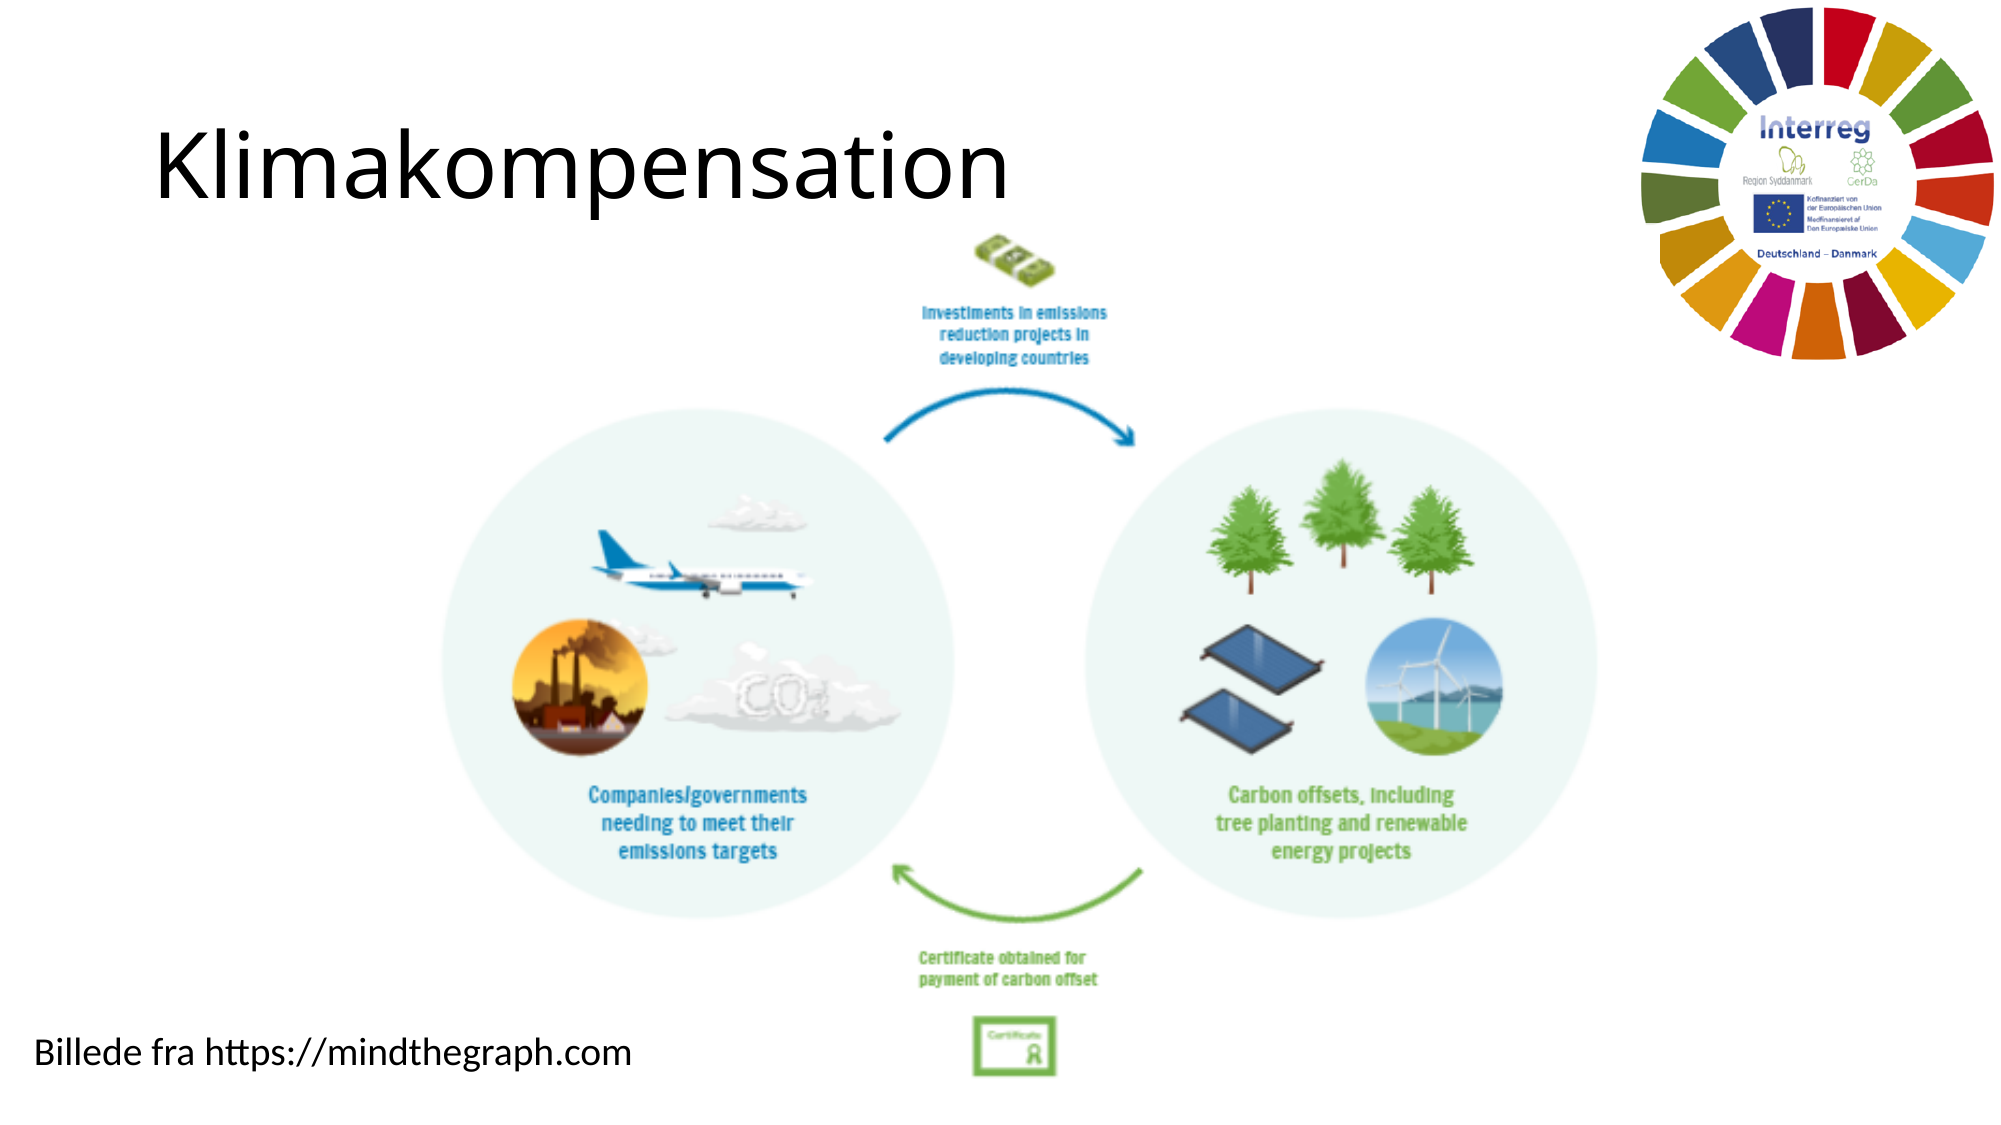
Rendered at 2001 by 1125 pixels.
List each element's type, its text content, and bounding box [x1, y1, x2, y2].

list Billede fra https://mindthegraph.com [18, 1023, 662, 1107]
title Klimakompensation [137, 59, 1863, 278]
picture [371, 0, 1998, 1083]
